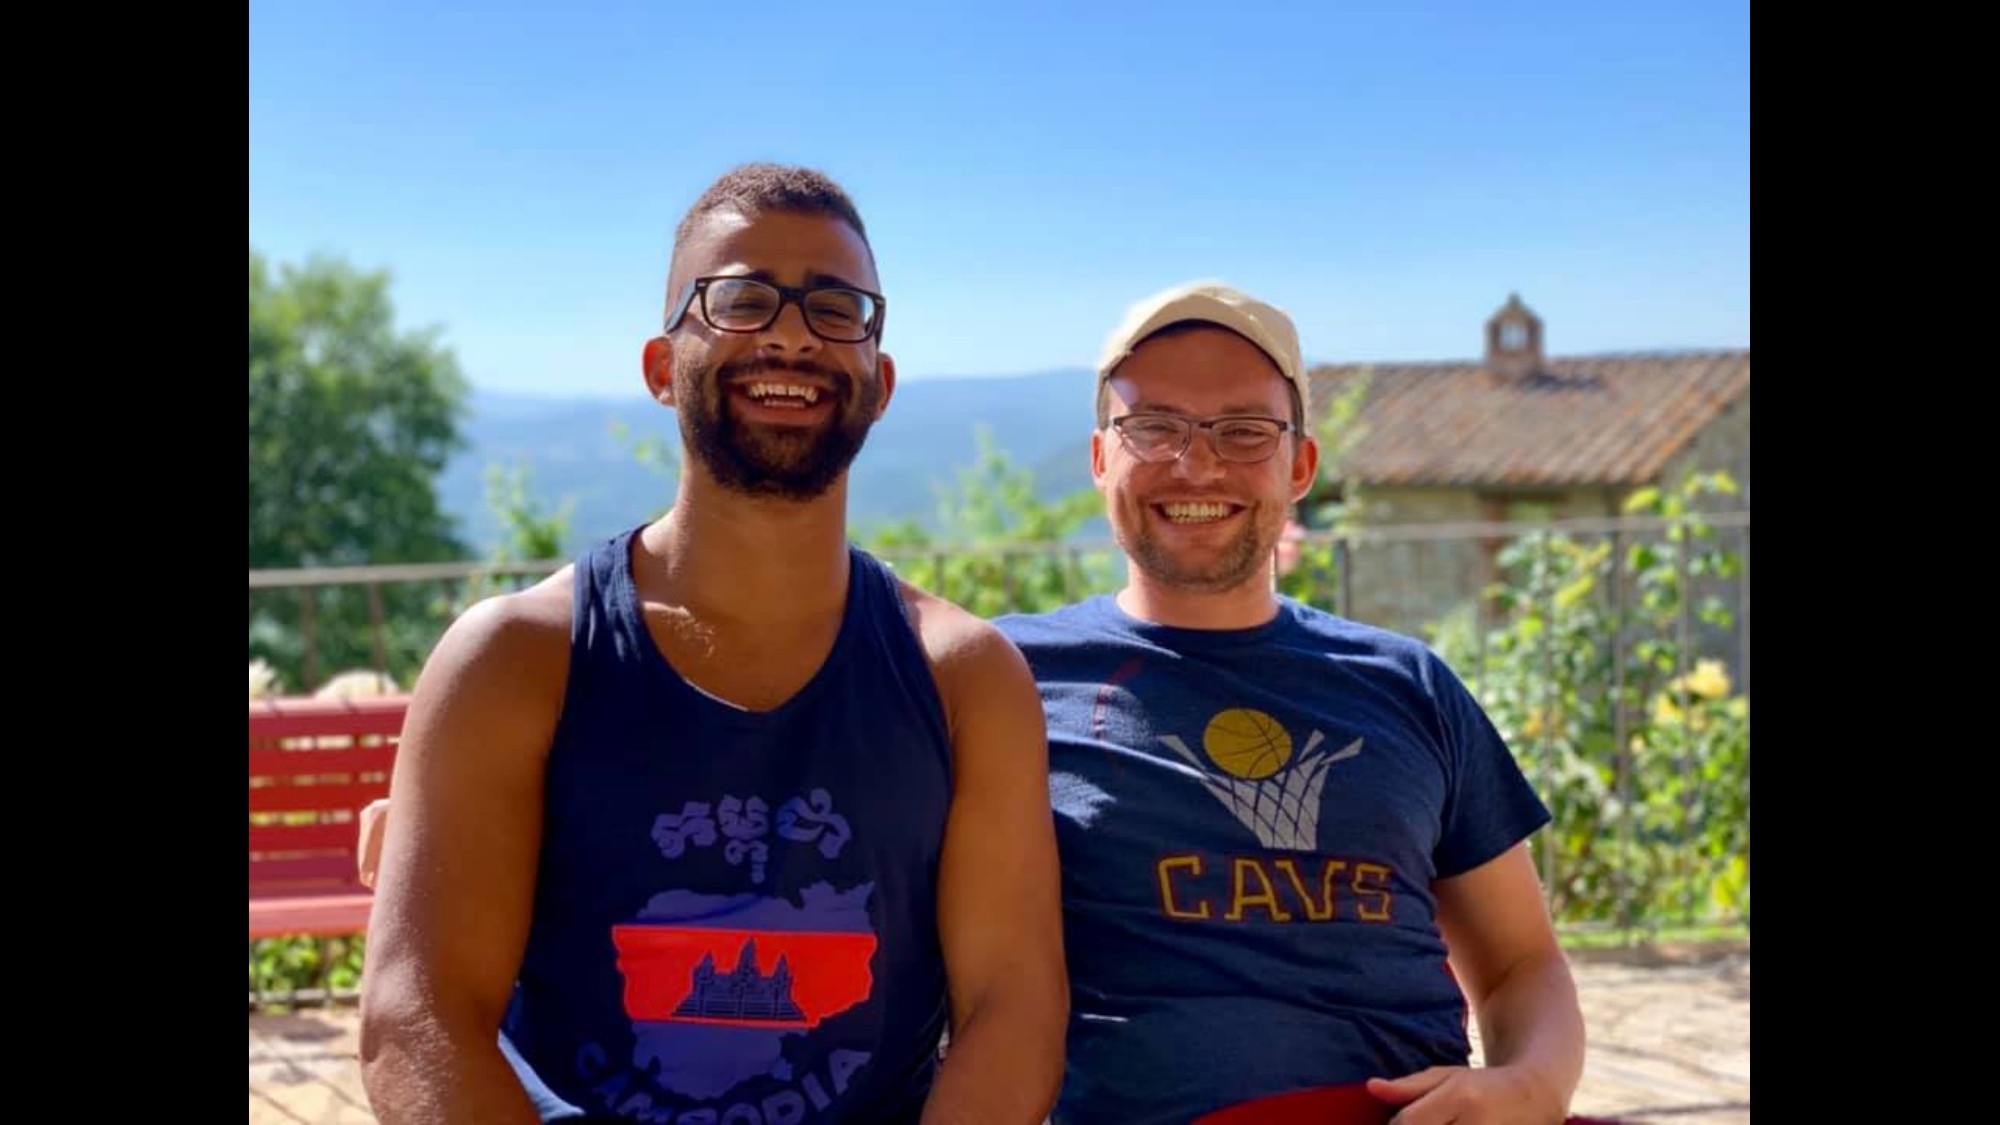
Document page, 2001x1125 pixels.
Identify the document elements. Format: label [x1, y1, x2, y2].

picture [249, 0, 1751, 1125]
